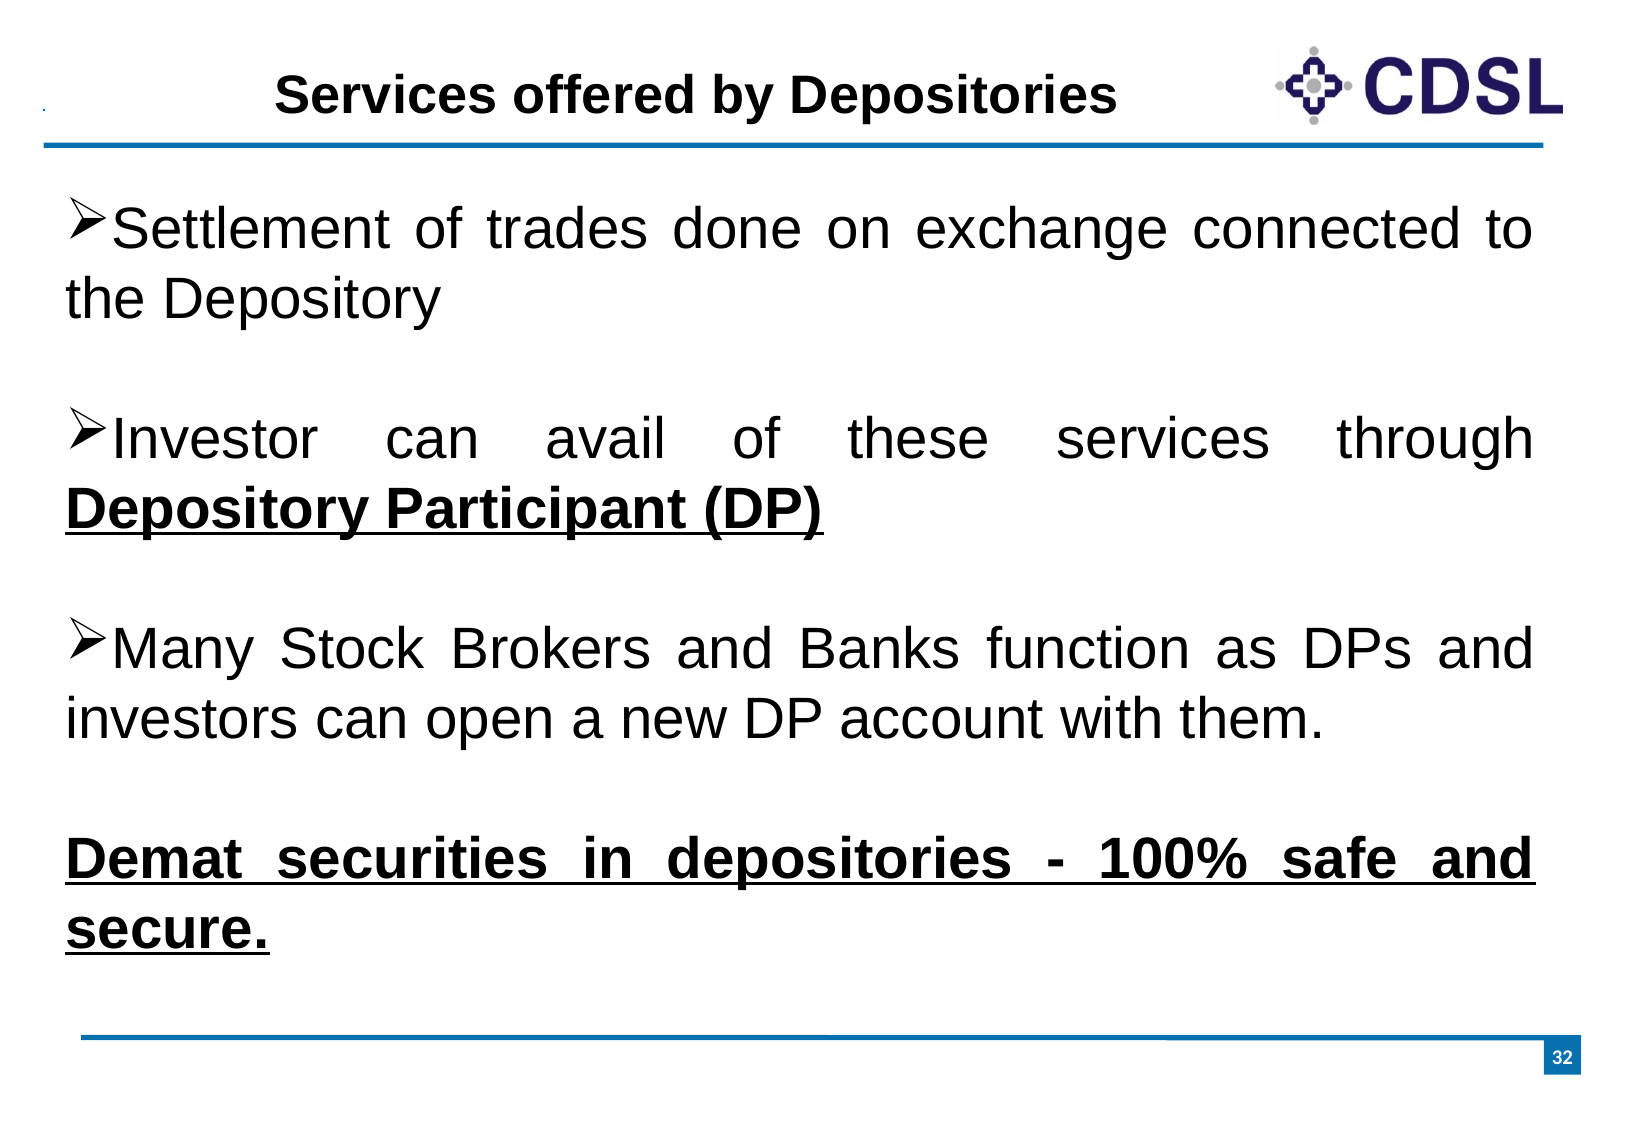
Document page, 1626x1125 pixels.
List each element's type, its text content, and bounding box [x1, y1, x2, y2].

text_box 32 [1543, 1037, 1581, 1075]
text_box Services offered by Depositories [38, 52, 1274, 133]
text_box Settlement of trades done on exchange connected to the Depository Investor can avail of these services through Depository Participant (DP) Many Stock Brokers and Banks function as DPs and investors can open a new DP account with them. Demat securities in depositories - 100% safe and secure. [57, 183, 1544, 1038]
picture [1274, 45, 1563, 126]
